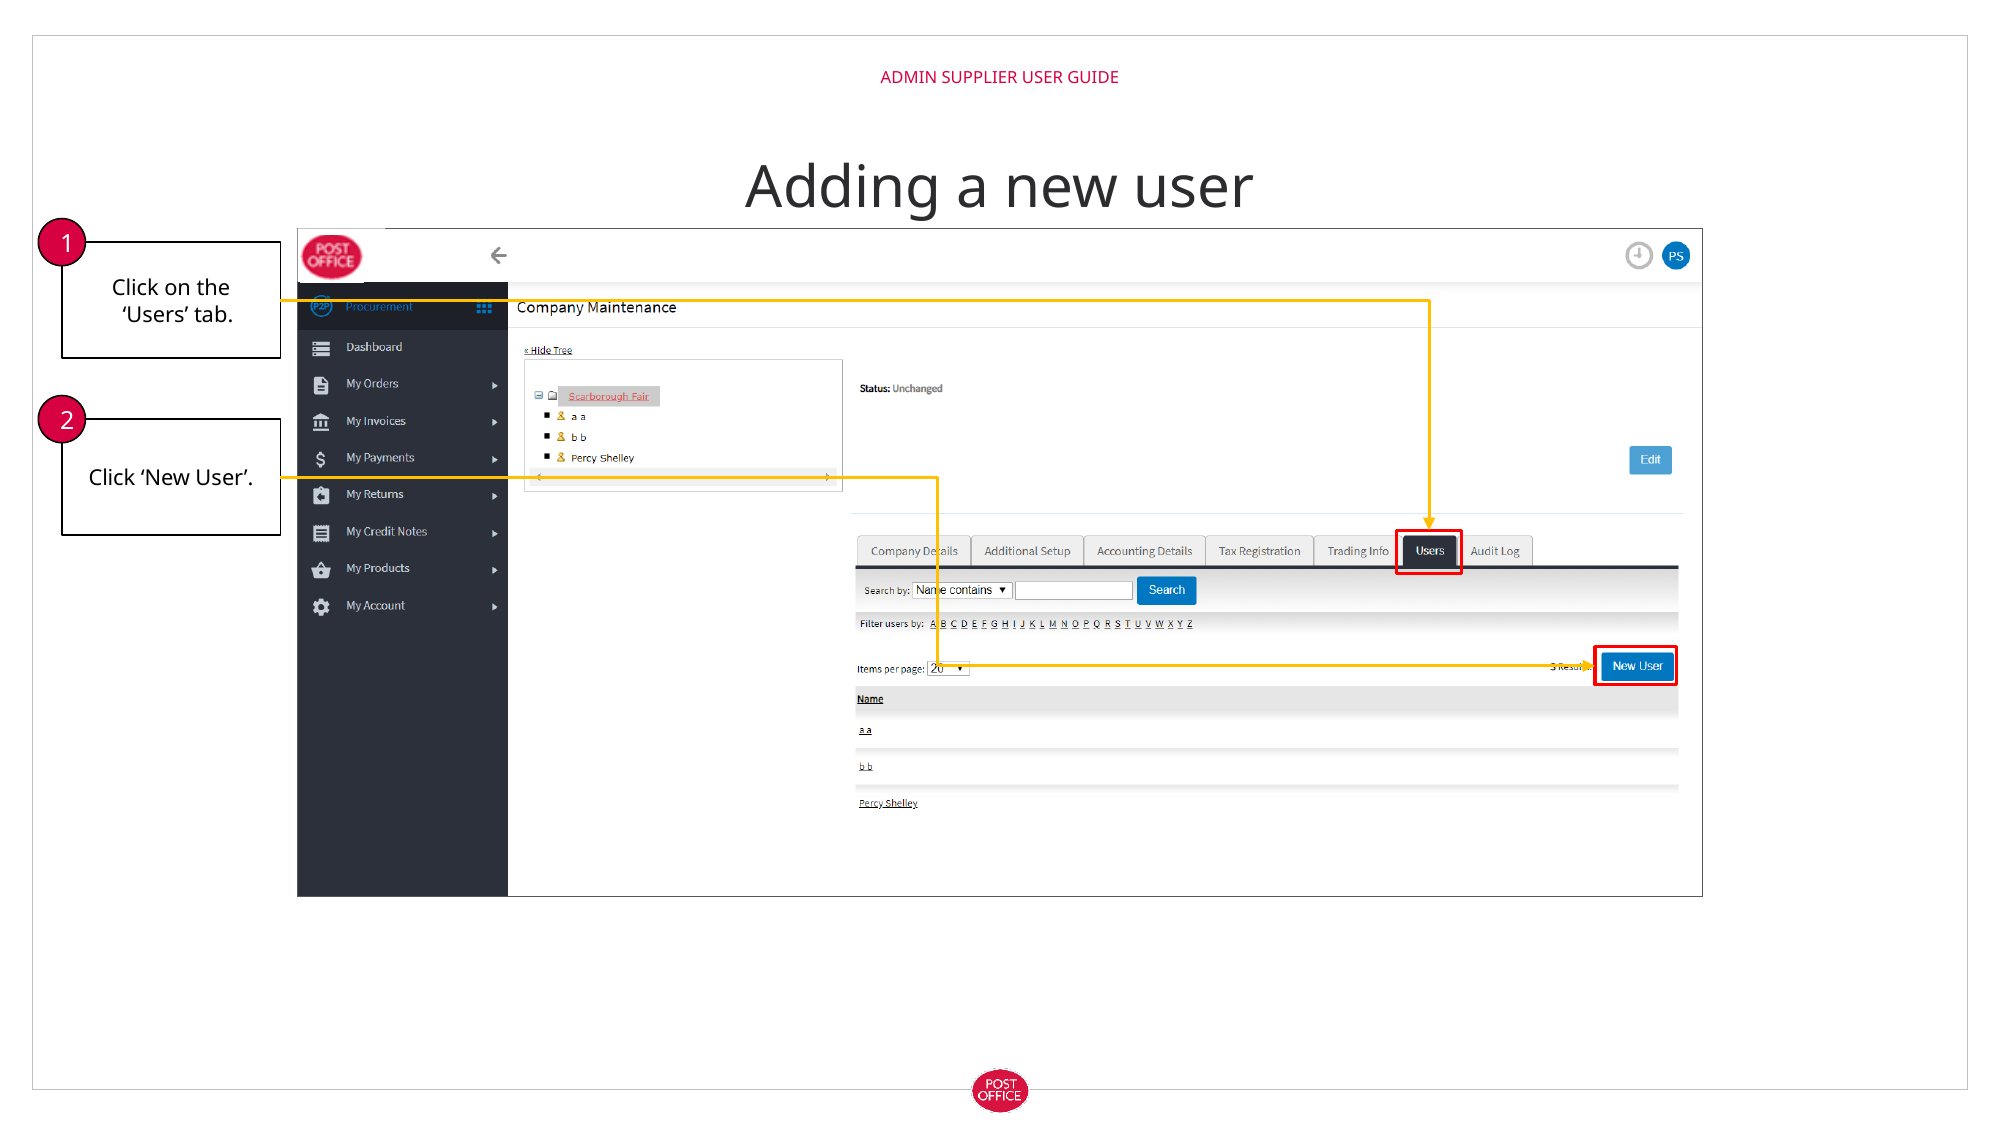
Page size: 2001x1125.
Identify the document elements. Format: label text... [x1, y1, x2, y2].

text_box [38, 395, 280, 536]
picture [297, 228, 1703, 897]
list Admin Supplier User Guide [604, 59, 1396, 96]
title Adding a new user [245, 96, 1754, 282]
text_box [38, 218, 281, 359]
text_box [280, 300, 1430, 477]
picture [970, 1067, 1030, 1114]
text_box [280, 477, 1595, 666]
